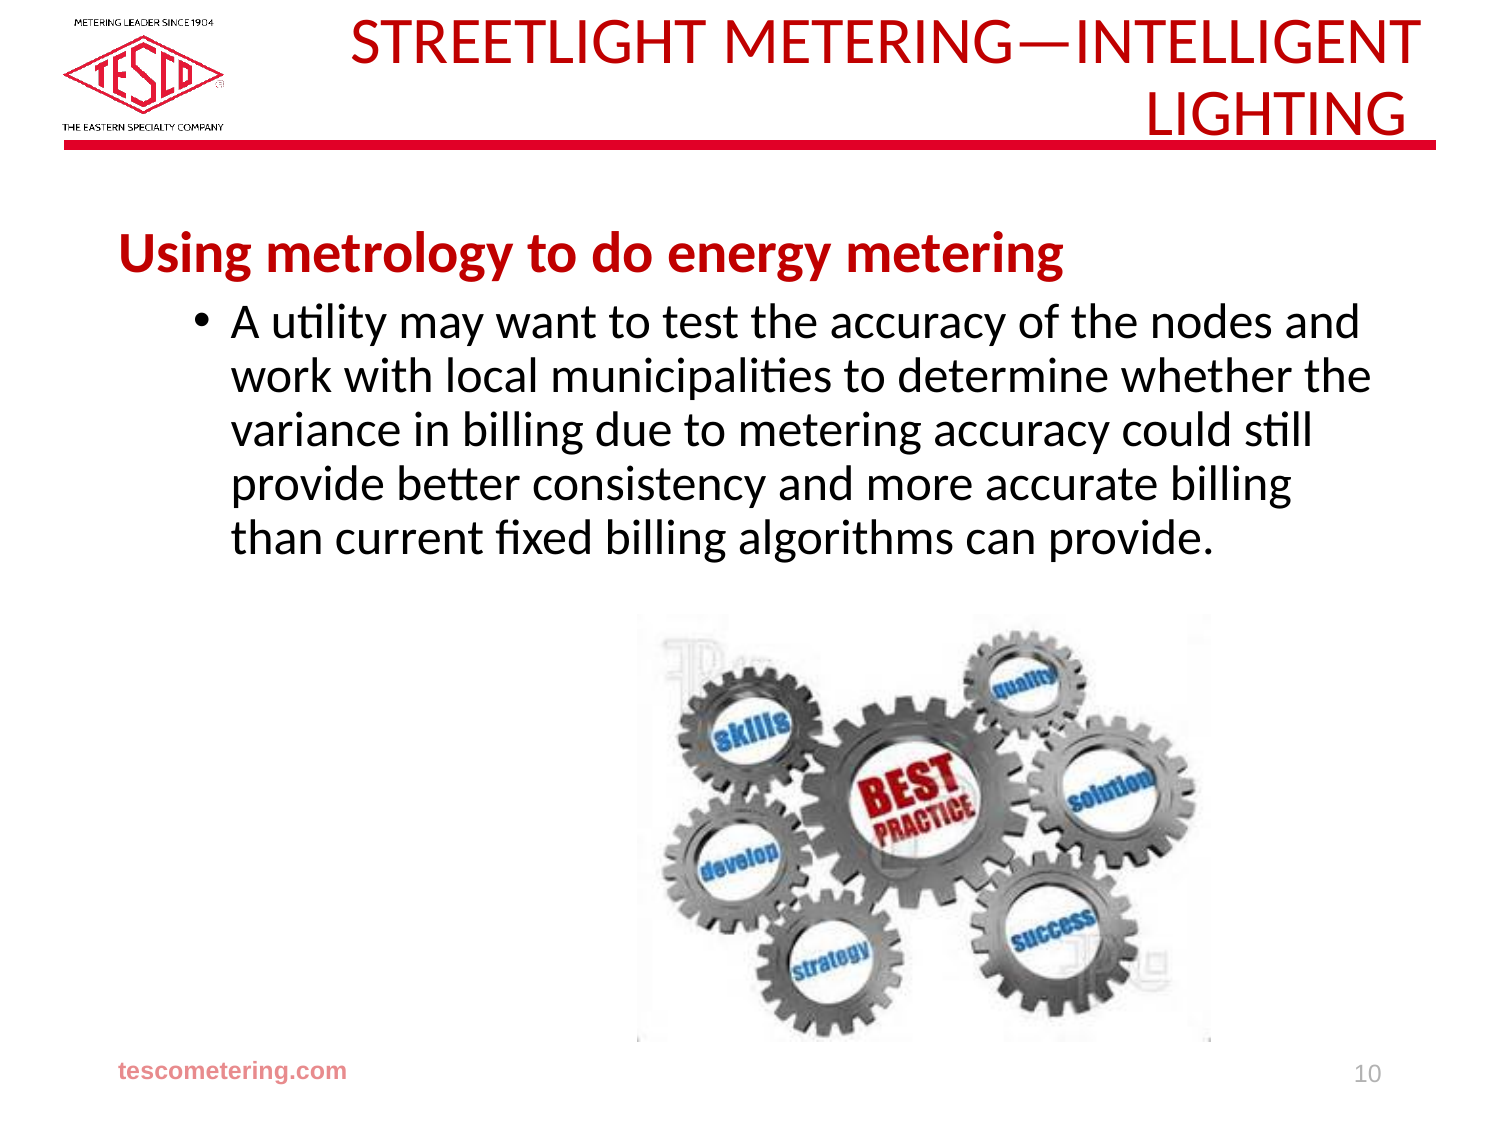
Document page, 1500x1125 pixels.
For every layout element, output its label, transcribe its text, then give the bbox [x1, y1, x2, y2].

picture [637, 614, 1211, 1042]
slide_number 10 [1059, 1042, 1397, 1103]
picture [62, 17, 224, 133]
list Using metrology to do energy metering A utility may want to test the accuracy of the nodes and work with local municipalities to determine whether the variance in billing due to metering accuracy could still provide better consistency and more accurate billing than current fixed billing algorithms can provide. [103, 214, 1397, 1010]
footer tescometering.com [103, 1039, 610, 1100]
title Streetlight Metering—Intelligent Lighting [255, 22, 1438, 134]
